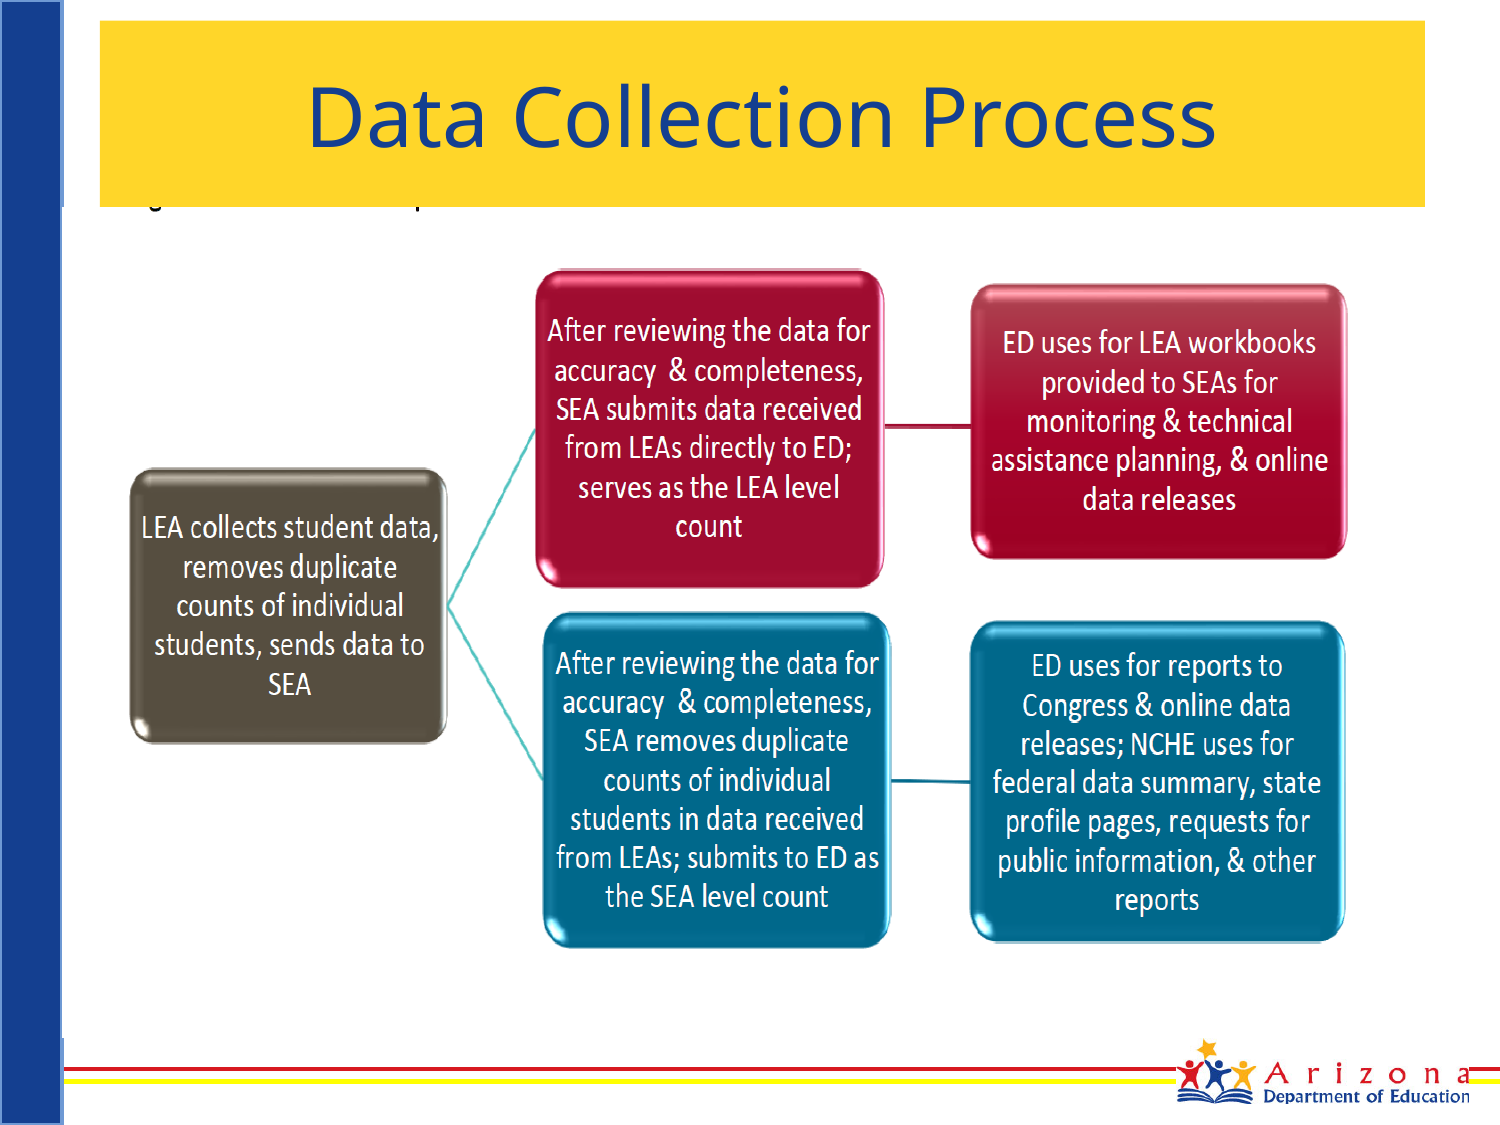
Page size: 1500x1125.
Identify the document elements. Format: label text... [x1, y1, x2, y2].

picture [62, 207, 1500, 1104]
title Data Collection Process [99, 20, 1425, 206]
